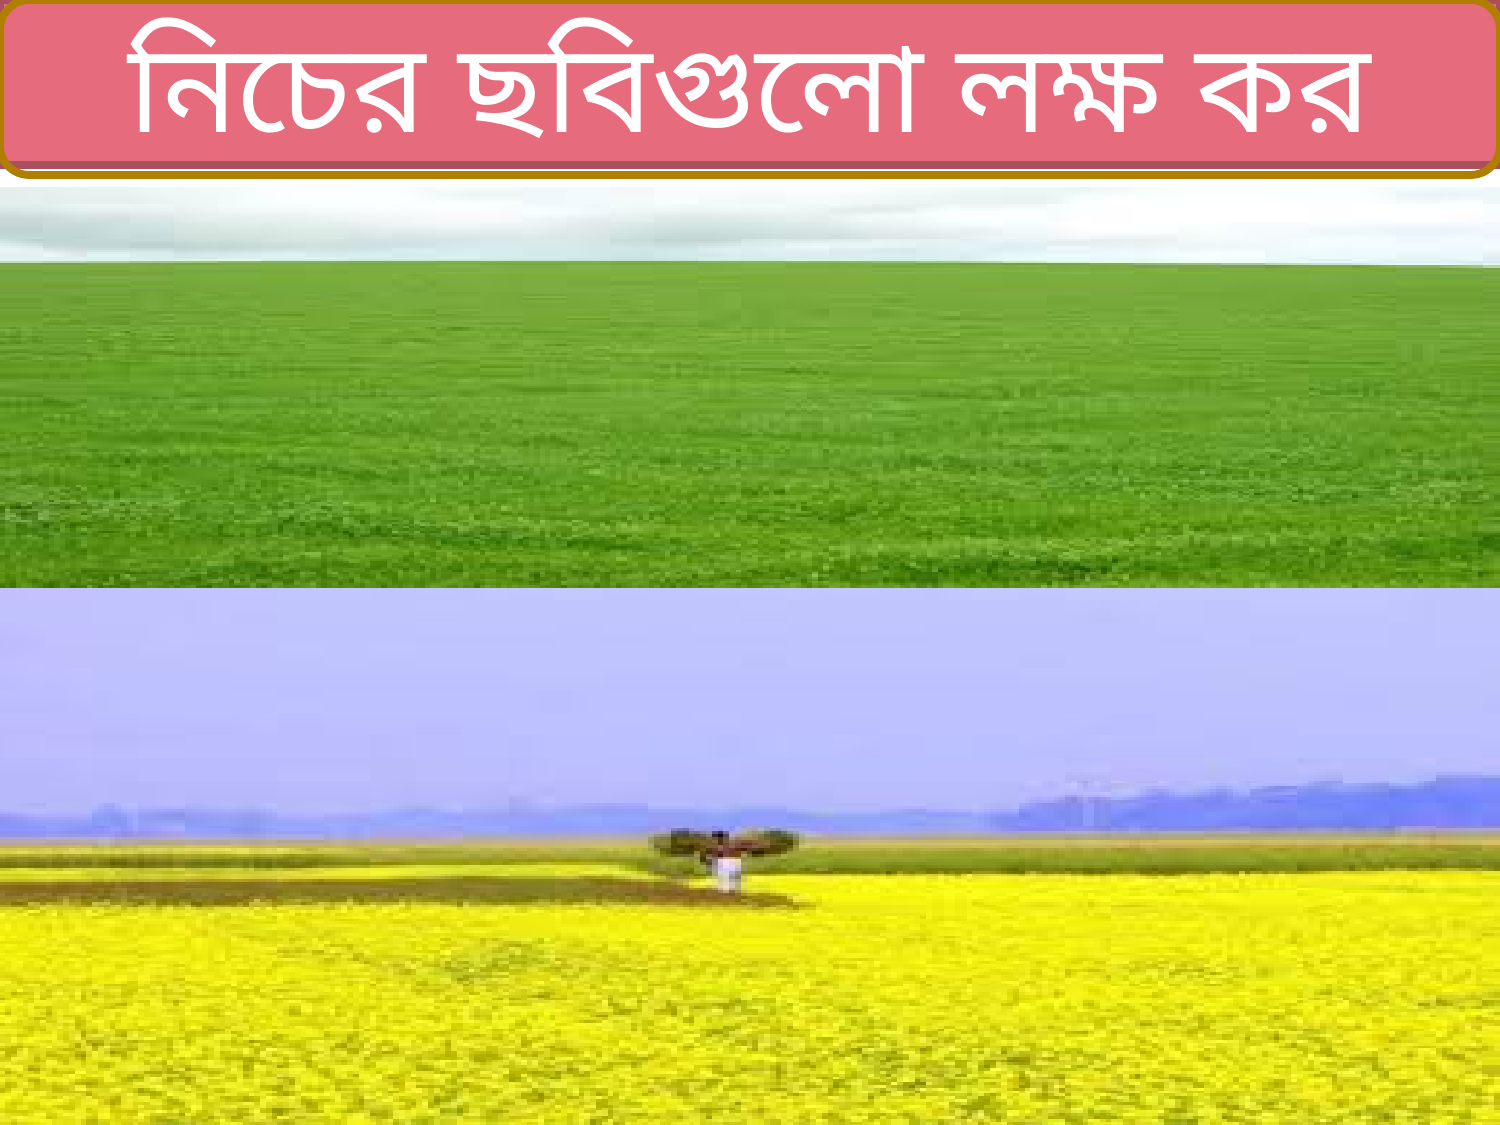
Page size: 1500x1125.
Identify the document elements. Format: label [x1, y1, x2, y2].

text_box [0, 0, 1500, 179]
text_box [1489, 0, 1500, 11]
text_box [0, 0, 11, 11]
picture [0, 187, 1500, 1125]
